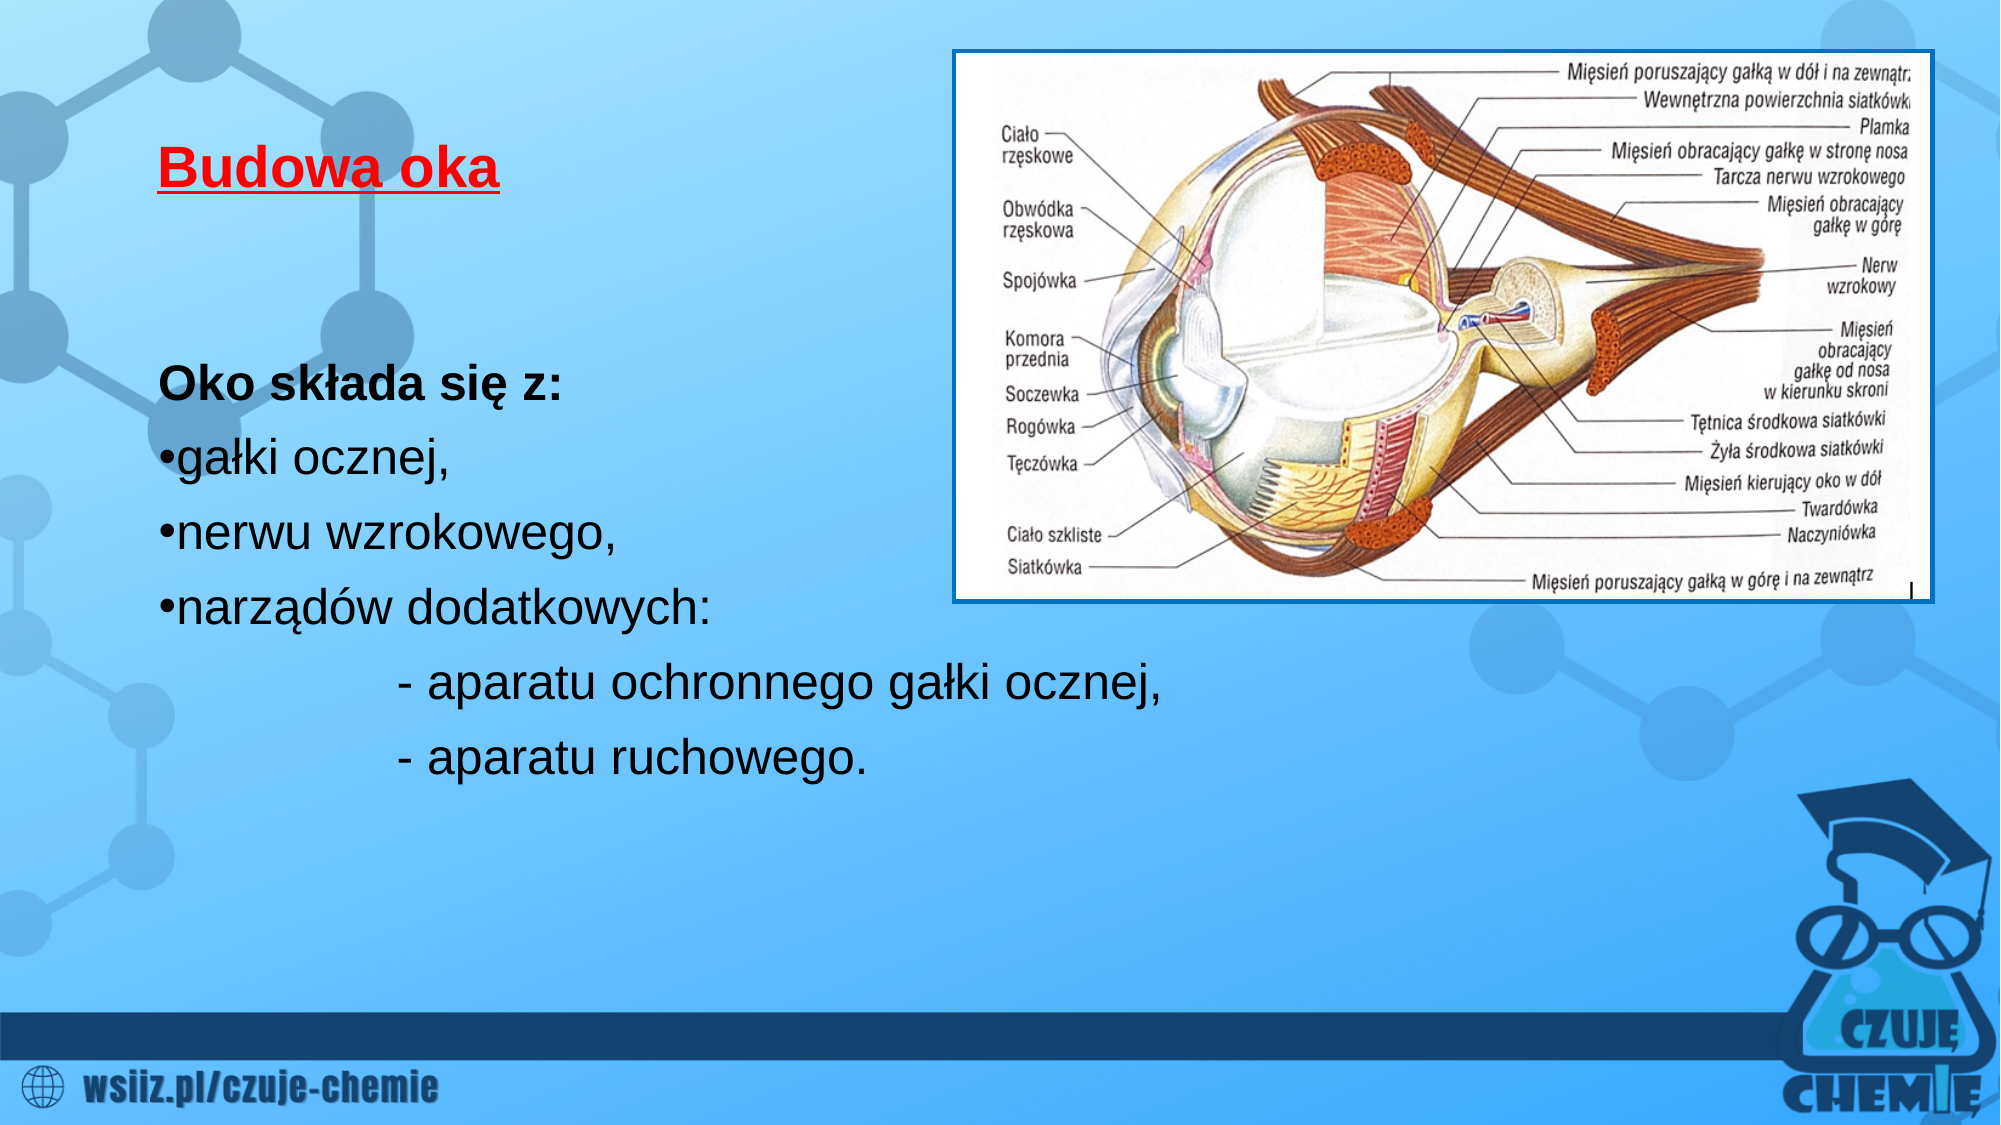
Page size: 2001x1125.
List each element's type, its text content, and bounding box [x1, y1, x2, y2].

list Oko składa się z: gałki ocznej, nerwu wzrokowego, narządów dodatkowych: - aparatu ochronnego gałki ocznej, - aparatu ruchowego. [143, 349, 1865, 882]
title Budowa oka [142, 59, 952, 278]
picture [0, 0, 2000, 1125]
